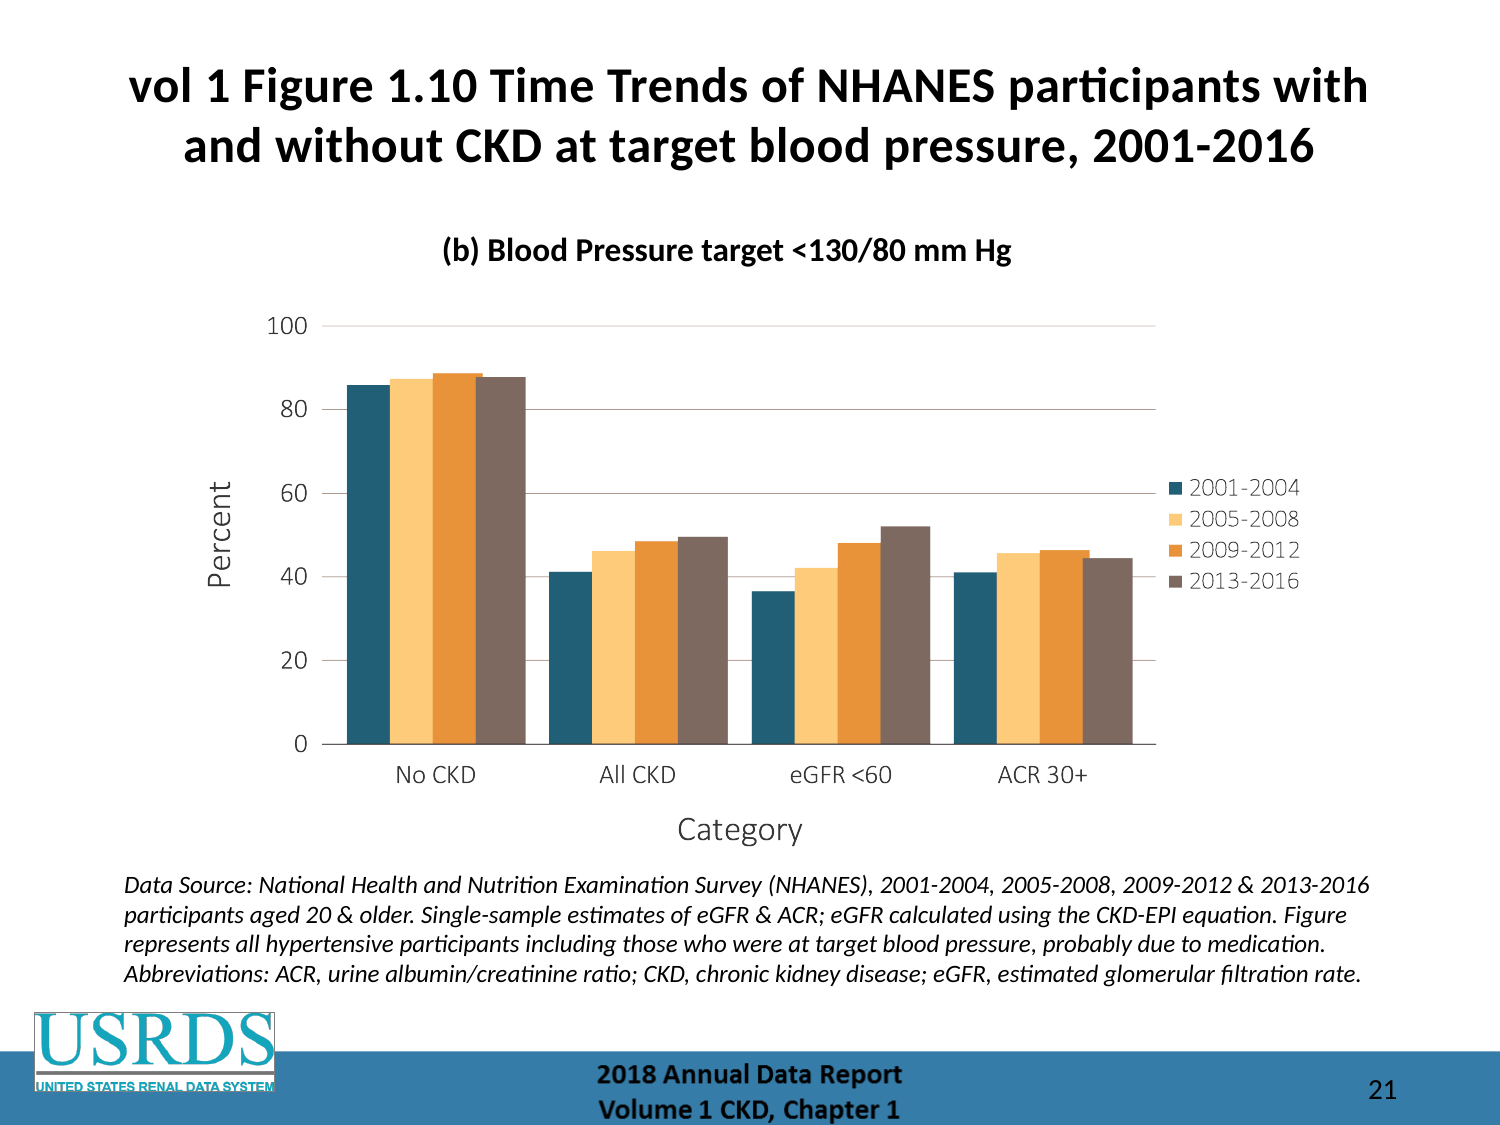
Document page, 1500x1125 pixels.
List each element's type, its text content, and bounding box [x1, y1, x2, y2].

picture [187, 298, 1313, 863]
title vol 1 Figure 1.10 Time Trends of NHANES participants with and without CKD at target blood pressure, 2001-2016 [75, 45, 1425, 233]
text_box Data Source: National Health and Nutrition Examination Survey (NHANES), 2001-2004, 2005-2008, 2009-2012 & 2013-2016 participants aged 20 & older. Single-sample estimates of eGFR & ACR; eGFR calculated using the CKD-EPI equation. Figure represents all hypertensive participants including those who were at target blood pressure, probably due to medication. Abbreviations: ACR, urine albumin/creatinine ratio; CKD, chronic kidney disease; eGFR, estimated glomerular filtration rate. [109, 860, 1391, 996]
slide_number 21 [1262, 1062, 1413, 1108]
picture [35, 1013, 274, 1091]
text_box (b) Blood Pressure target <130/80 mm Hg [427, 215, 1028, 276]
picture [493, 1046, 1007, 1125]
